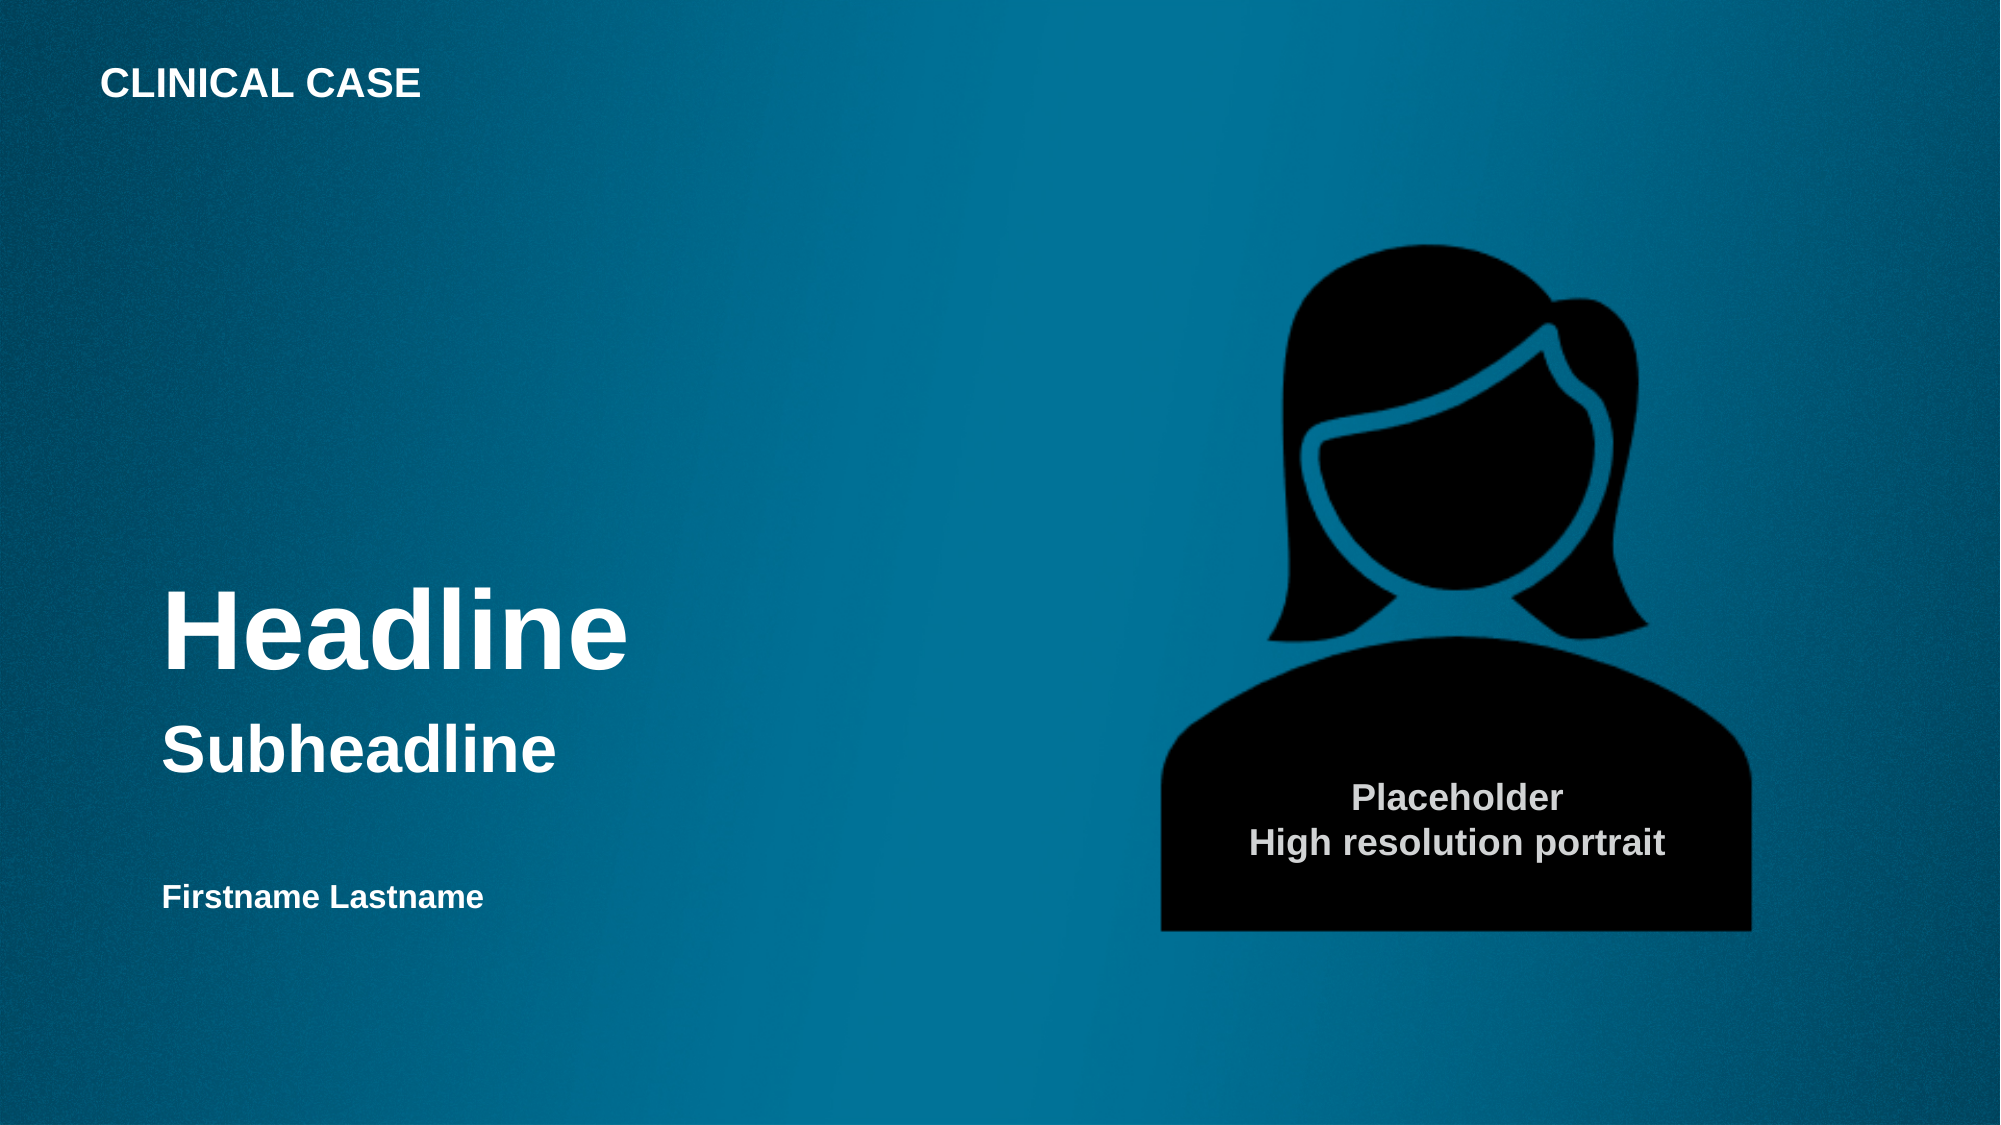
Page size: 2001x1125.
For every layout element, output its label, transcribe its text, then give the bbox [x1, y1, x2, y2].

list Firstname Lastname [161, 871, 985, 996]
picture [1321, 353, 1593, 589]
list CLINICAL CASE [99, 46, 1274, 110]
list Subheadline [161, 715, 986, 857]
picture [1162, 638, 1751, 930]
picture [1271, 246, 1645, 640]
title Headline [161, 237, 986, 694]
